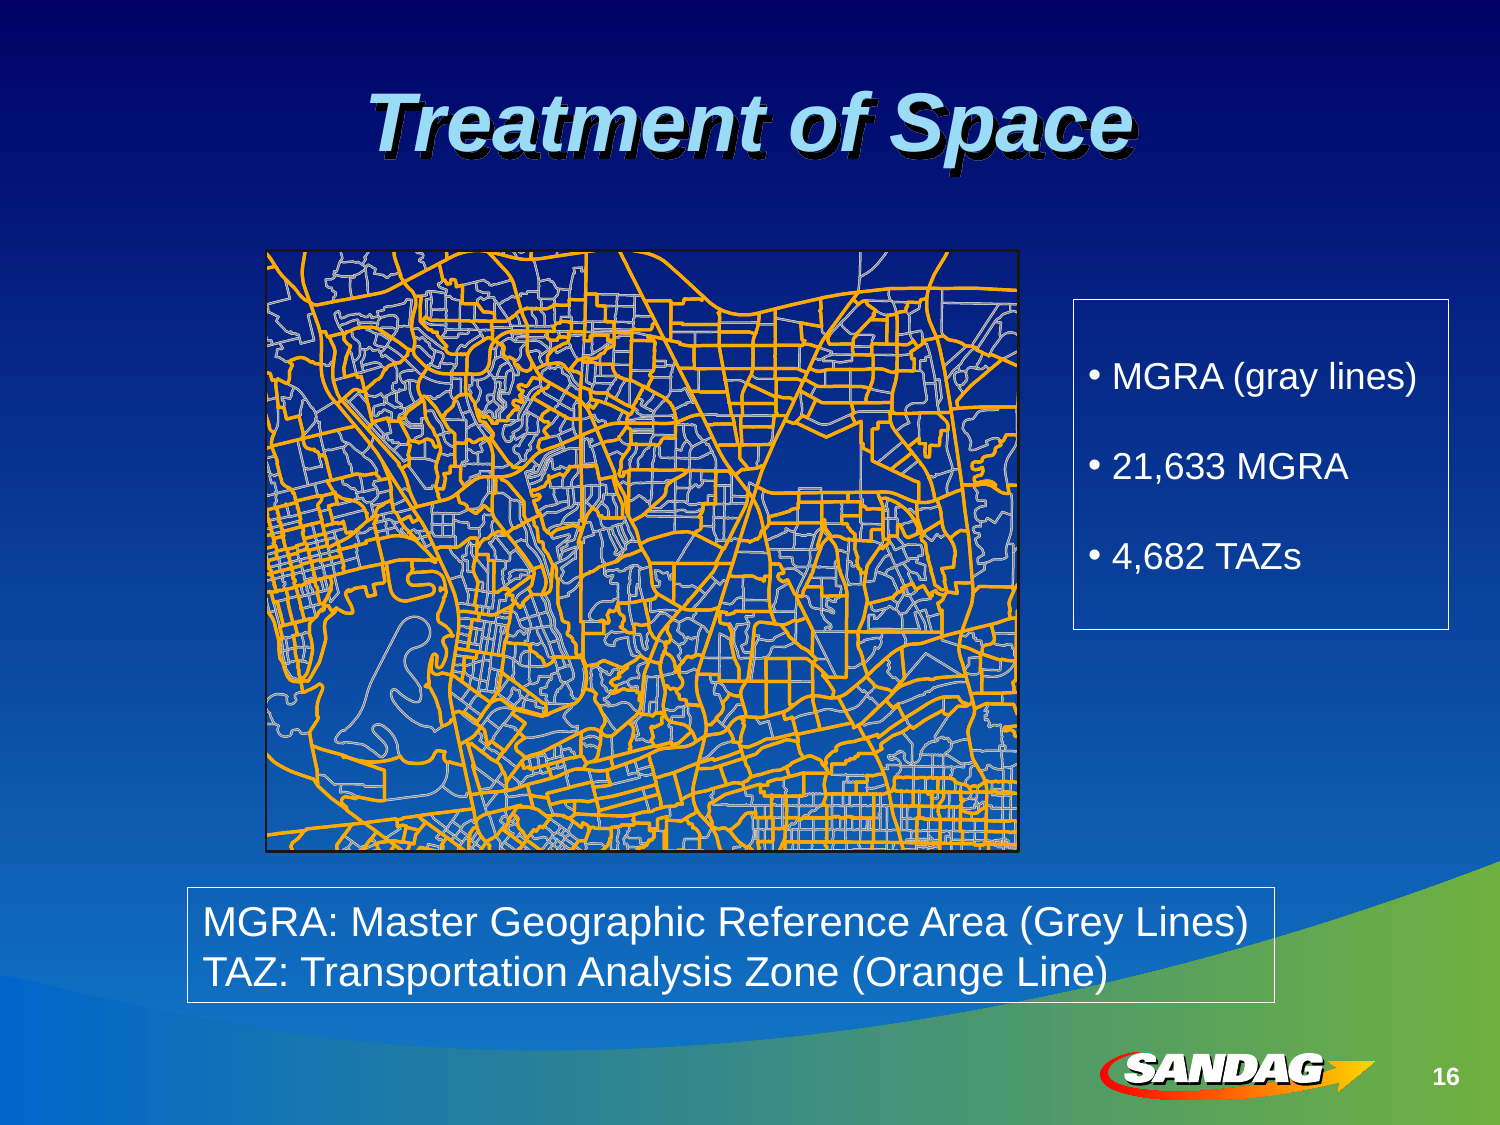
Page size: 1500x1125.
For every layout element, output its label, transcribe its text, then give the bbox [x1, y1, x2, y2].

title Treatment of Space [74, 24, 1426, 226]
text_box MGRA (gray lines) 21,633 MGRA 4,682 TAZs [1073, 299, 1449, 630]
text_box MGRA: Master Geographic Reference Area (Grey Lines) TAZ: Transportation Analysis Zone (Orange Line) [187, 887, 1275, 1003]
slide_number 16 [1387, 1053, 1475, 1116]
picture [266, 251, 1018, 851]
